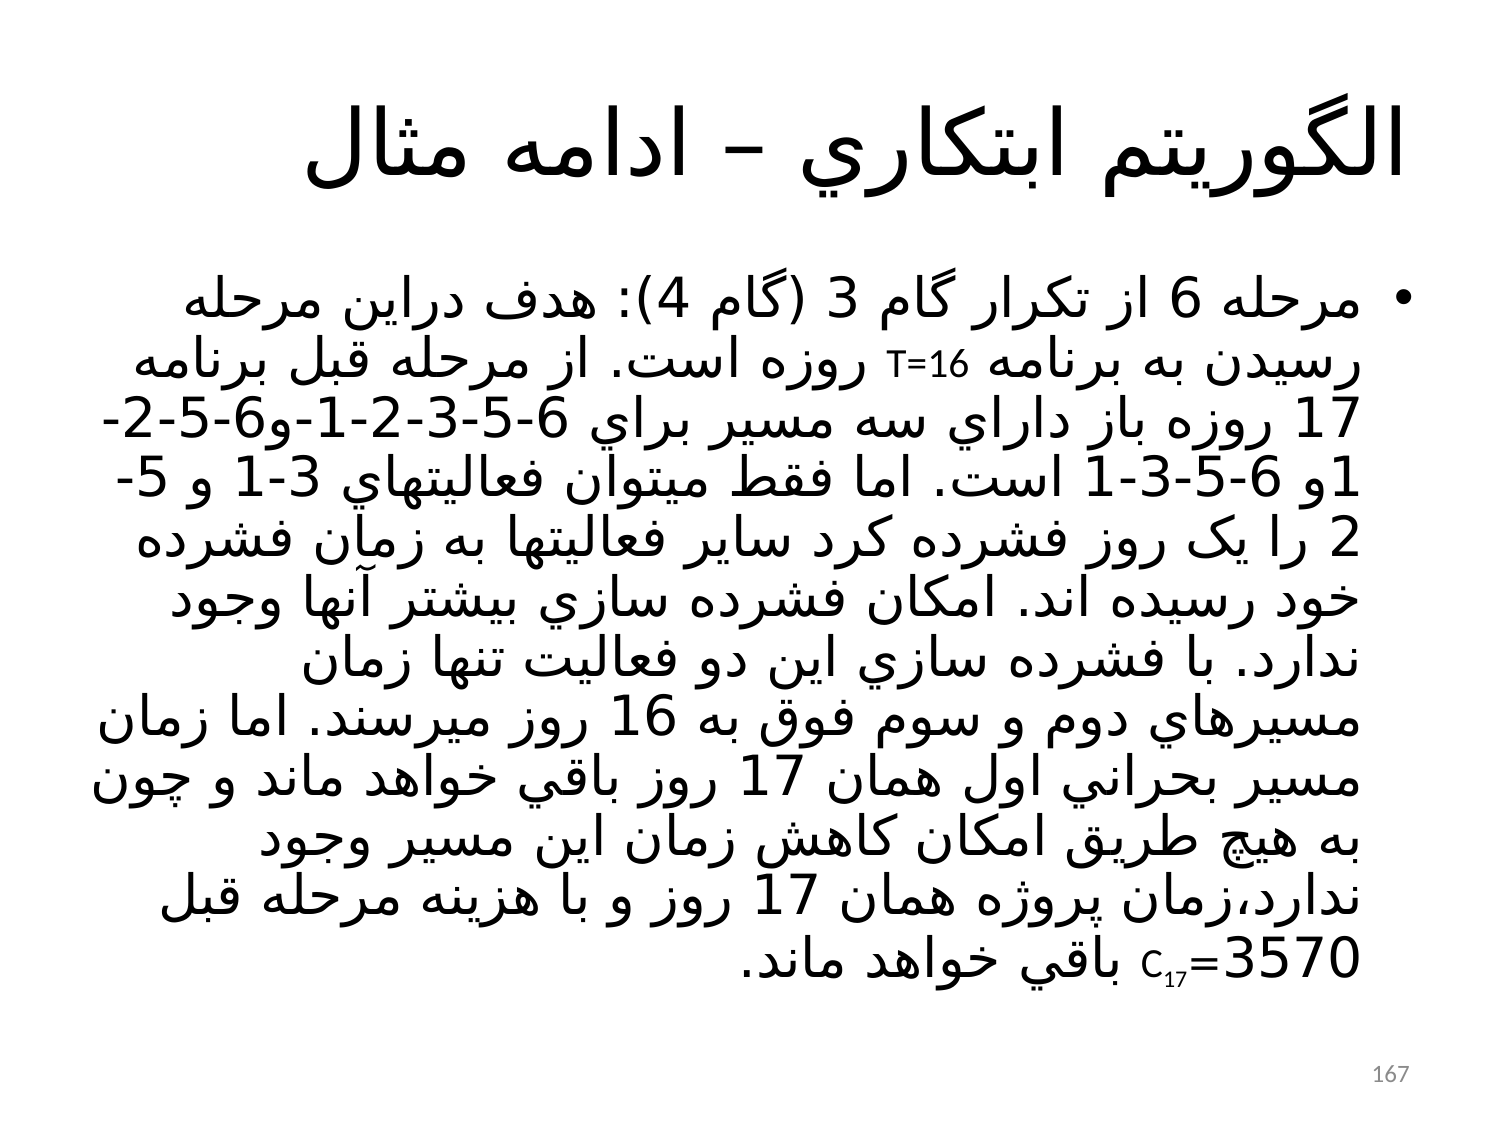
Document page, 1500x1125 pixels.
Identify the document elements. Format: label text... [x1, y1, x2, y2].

title الگوريتم ابتکاري – ادامه مثال [75, 45, 1425, 233]
slide_number 167 [1074, 1042, 1425, 1103]
list مرحله 6 از تکرار گام 3 (گام 4): هدف دراين مرحله رسيدن به برنامه T=16 روزه است. از مرحله قبل برنامه 17 روزه باز داراي سه مسير براي 6-5-3-2-1-و6-5-2-1و 6-5-3-1 است. اما فقط ميتوان فعاليتهاي 3-1 و 5-2 را يک روز فشرده کرد ساير فعاليتها به زمان فشرده خود رسيده اند. امکان فشرده سازي بيشتر آنها وجود ندارد. با فشرده سازي اين دو فعاليت تنها زمان مسيرهاي دوم و سوم فوق به 16 روز ميرسند. اما زمان مسير بحراني اول همان 17 روز باقي خواهد ماند و چون به هيچ طريق امکان کاهش زمان اين مسير وجود ندارد،‌زمان پروژه همان 17 روز و با هزينه مرحله قبل 3570=C17 باقي خواهد ماند. [75, 262, 1425, 1005]
